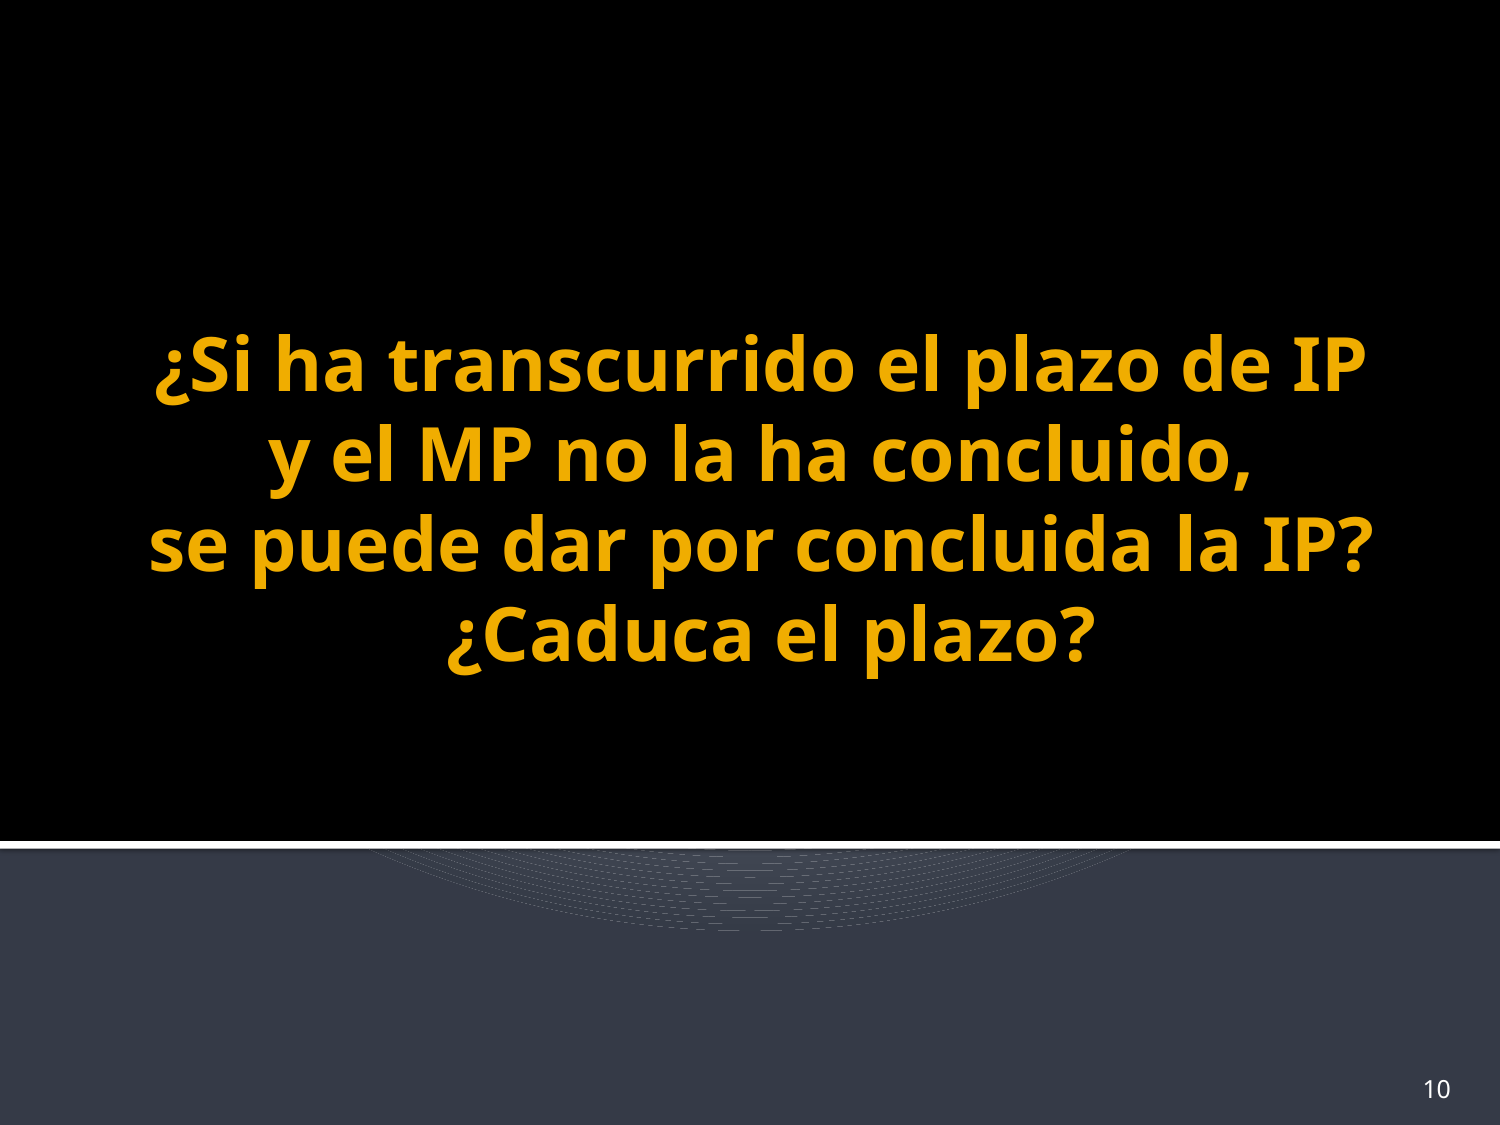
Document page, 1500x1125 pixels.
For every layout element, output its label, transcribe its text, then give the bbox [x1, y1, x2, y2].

title ¿Si ha transcurrido el plazo de IP y el MP no la ha concluido, se puede dar por concluida la IP? ¿Caduca el plazo? [35, 316, 1500, 492]
slide_number 10 [1345, 1062, 1467, 1108]
